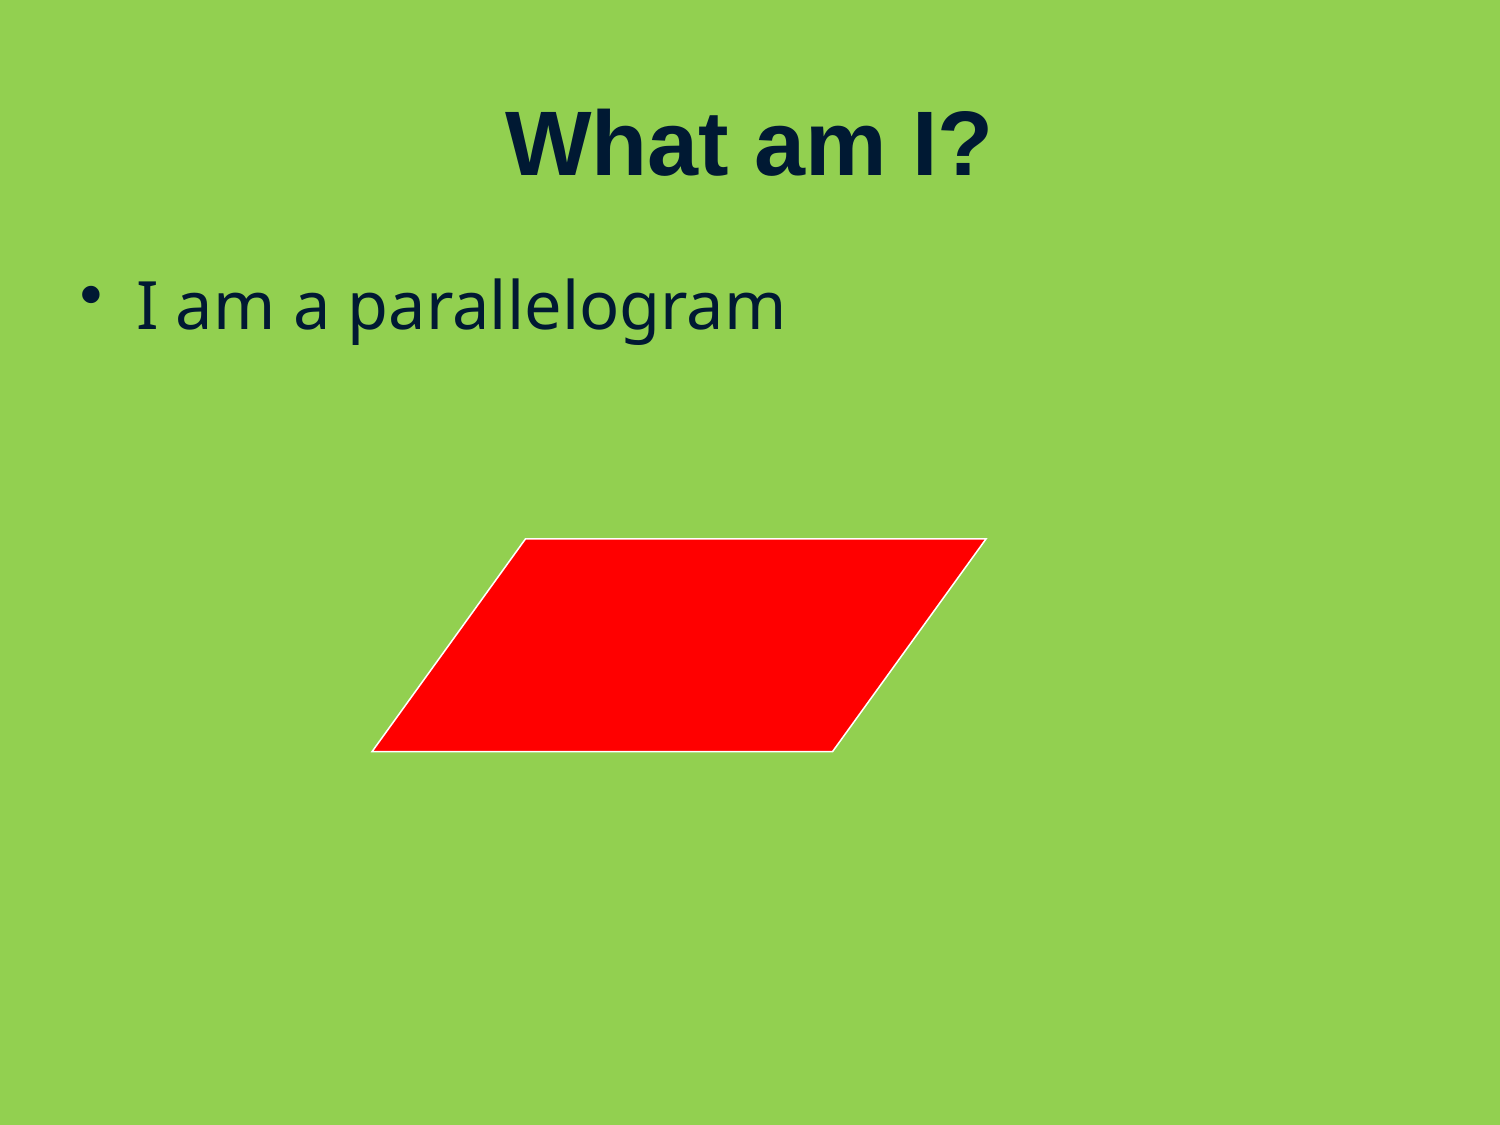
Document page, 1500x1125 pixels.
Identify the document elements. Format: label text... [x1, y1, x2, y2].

list I am a parallelogram [64, 255, 1415, 998]
title What am I? [75, 45, 1425, 233]
text_box [372, 538, 987, 752]
